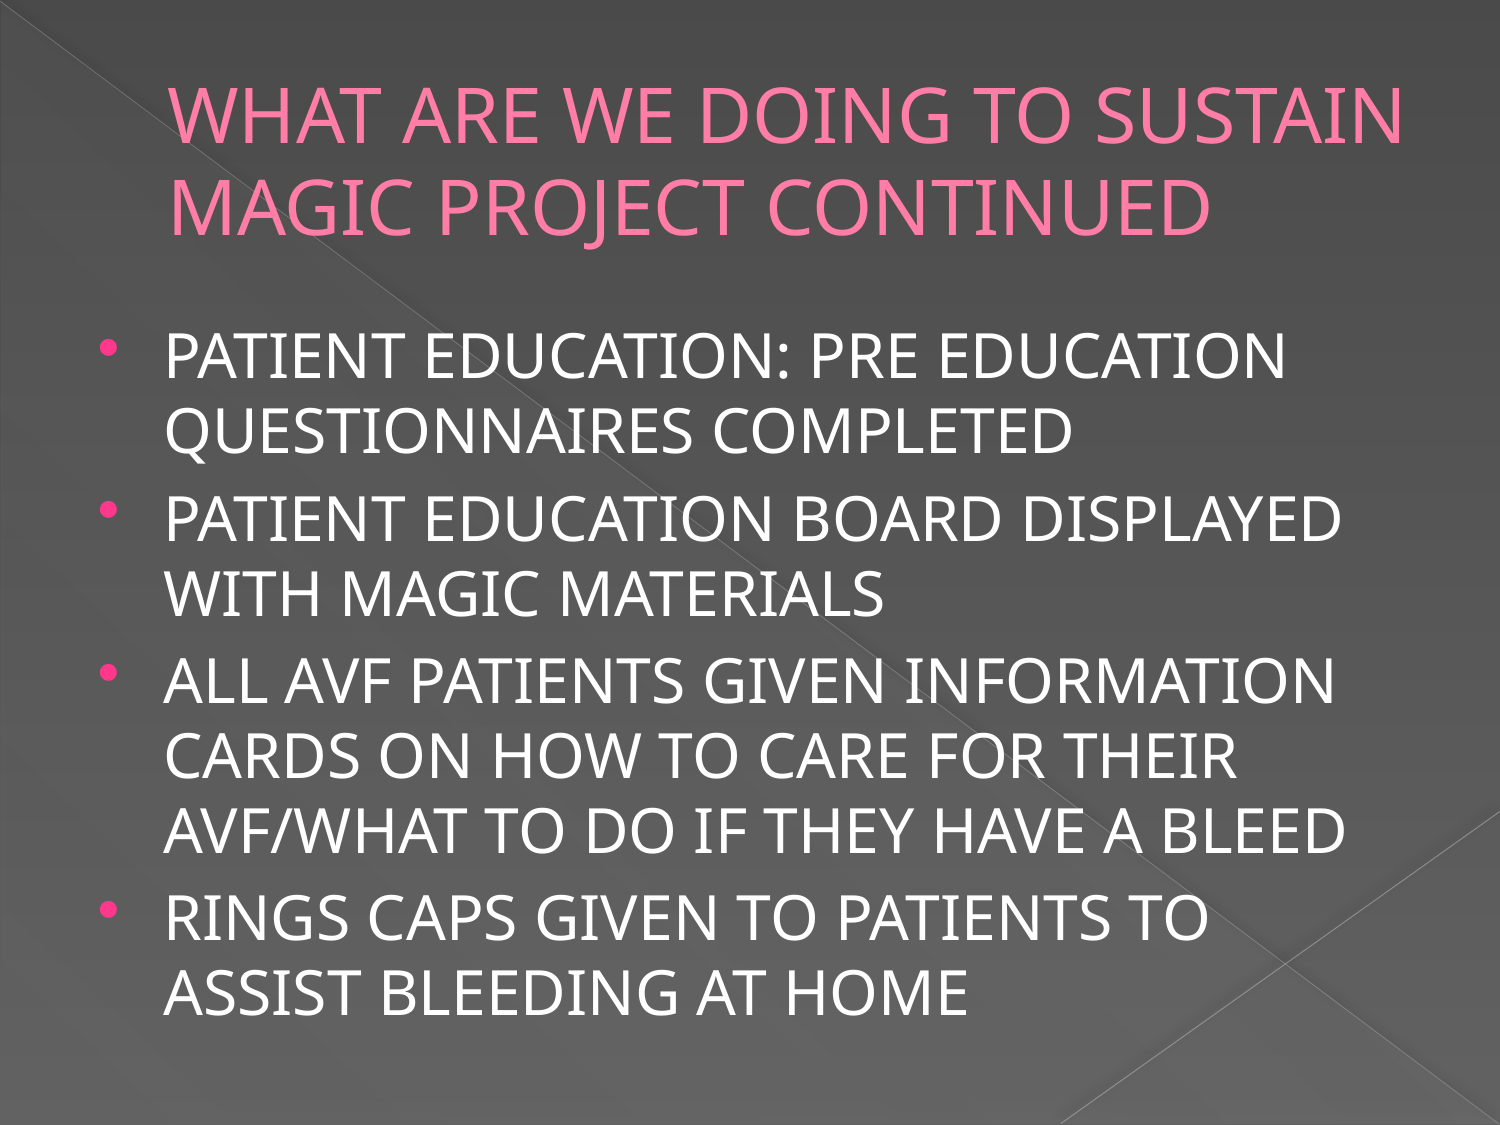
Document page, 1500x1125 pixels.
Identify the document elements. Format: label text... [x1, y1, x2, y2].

list PATIENT EDUCATION: PRE EDUCATION QUESTIONNAIRES COMPLETED PATIENT EDUCATION BOARD DISPLAYED WITH MAGIC MATERIALS ALL AVF PATIENTS GIVEN INFORMATION CARDS ON HOW TO CARE FOR THEIR AVF/WHAT TO DO IF THEY HAVE A BLEED RINGS CAPS GIVEN TO PATIENTS TO ASSIST BLEEDING AT HOME [75, 308, 1425, 1059]
title WHAT ARE WE DOING TO SUSTAIN MAGIC PROJECT CONTINUED [75, 43, 1425, 274]
